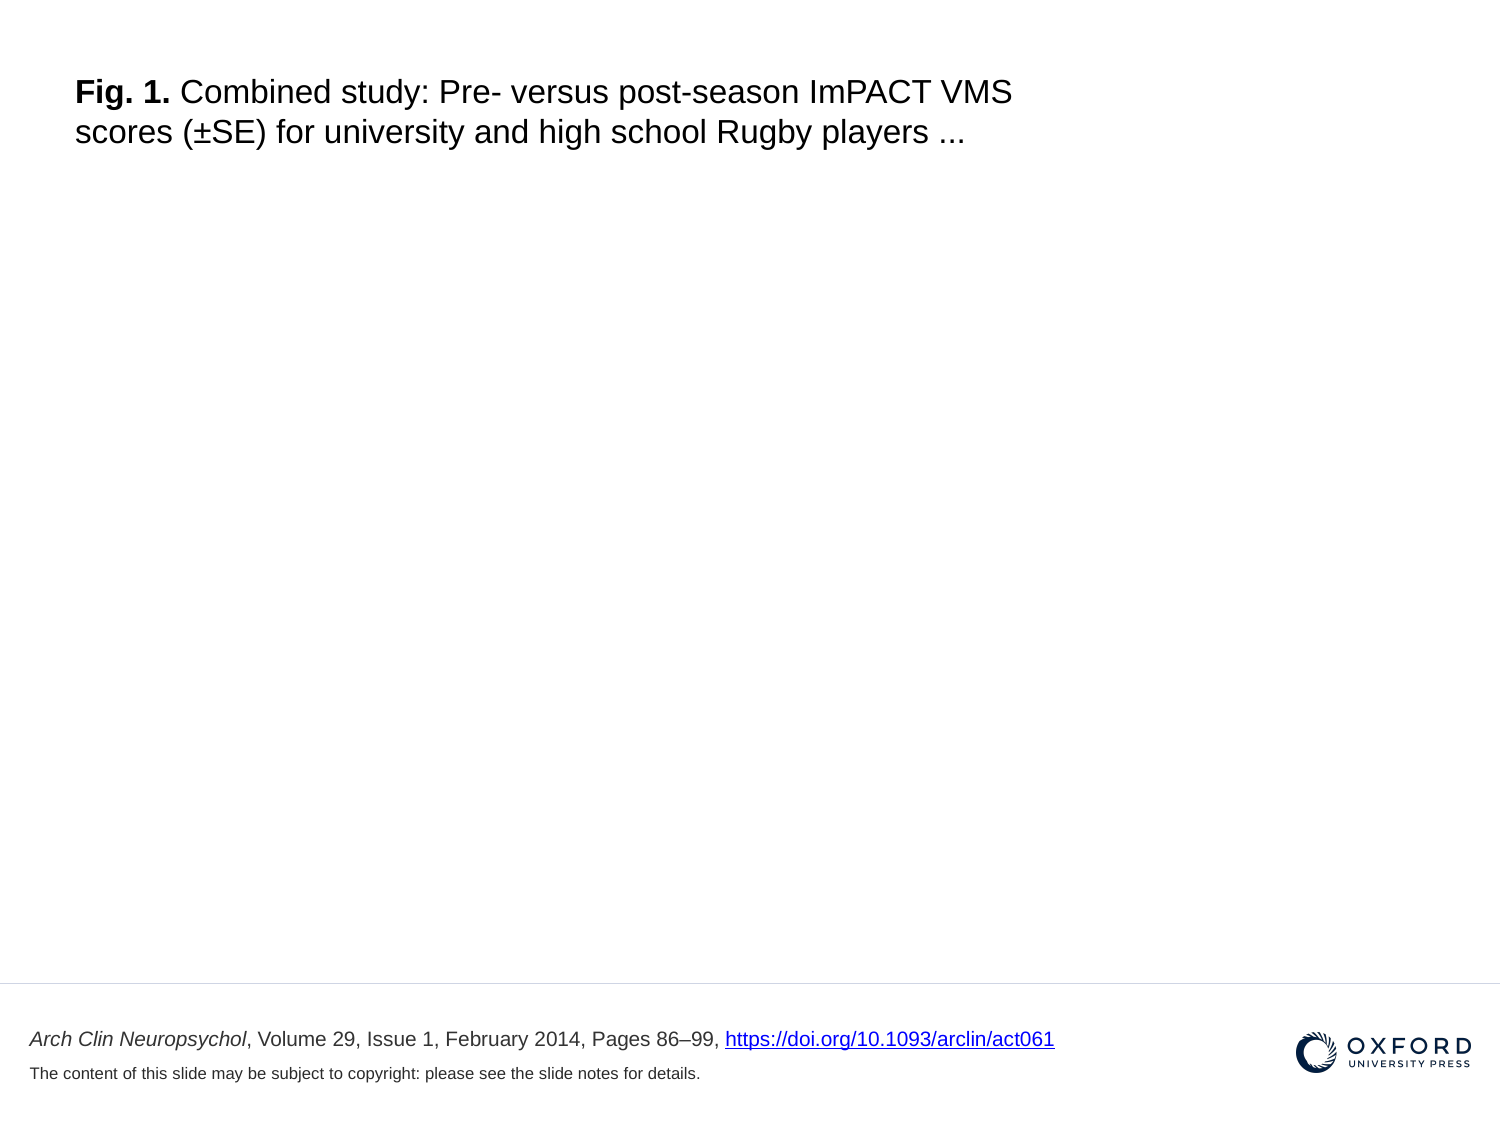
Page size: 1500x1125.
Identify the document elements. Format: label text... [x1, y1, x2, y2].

title Fig. 1. Combined study: Pre- versus post-season ImPACT VMS scores (±SE) for university and high school Rugby players ... [75, 69, 1078, 171]
picture [1296, 1032, 1471, 1073]
footer Arch Clin Neuropsychol, Volume 29, Issue 1, February 2014, Pages 86–99, https://doi.org/10.1093/arclin/act061 The content of this slide may be subject to copyright: please see the slide notes for details. [0, 983, 1260, 1125]
